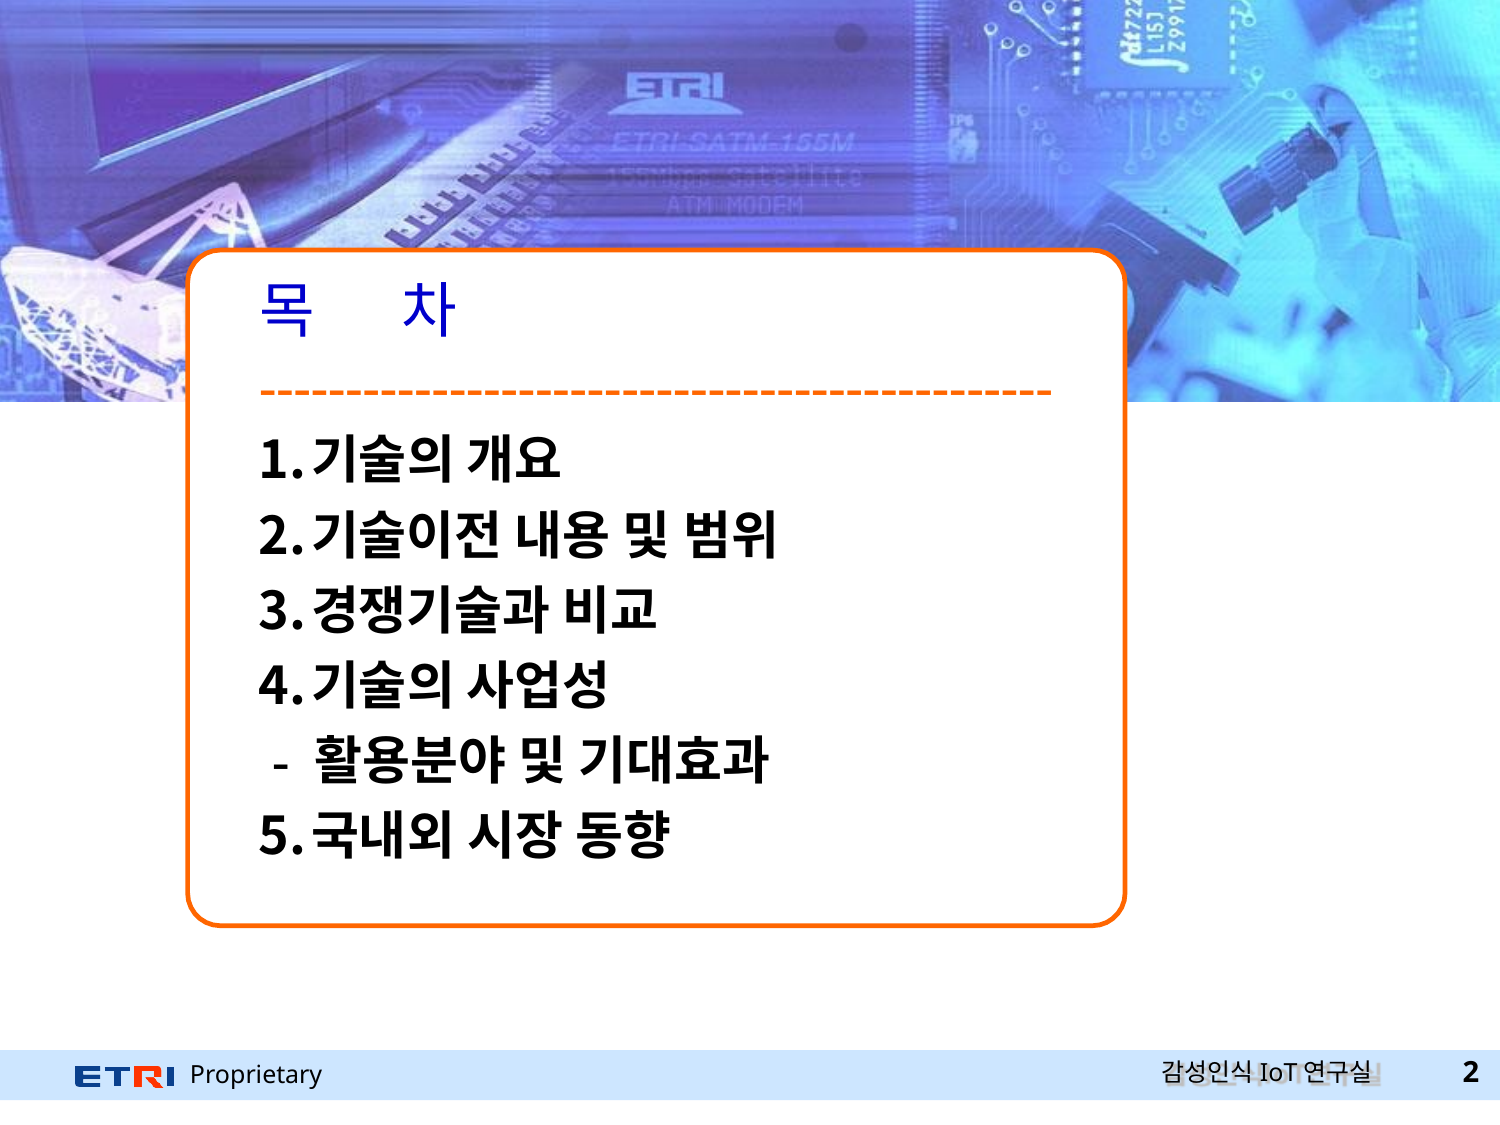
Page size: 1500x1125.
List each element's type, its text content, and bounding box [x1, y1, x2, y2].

picture [134, 1066, 164, 1088]
picture [75, 1066, 101, 1087]
footer Proprietary [187, 1059, 329, 1125]
picture [0, 0, 1500, 402]
text_box [1145, 1047, 1245, 1105]
text_box 목 차 ---------------------------------------------- 기술의 개요 기술이전 내용 및 범위 경쟁기술과 비교 기술의 사업성 - 활용분야 및 기대효과 국내외 시장 동향 [257, 259, 1062, 865]
text_box [1245, 1047, 1289, 1058]
slide_number 감성인식IoT연구실 [1159, 1058, 1383, 1125]
text_box [1289, 1047, 1400, 1105]
slide_number 2 [1458, 1060, 1484, 1125]
